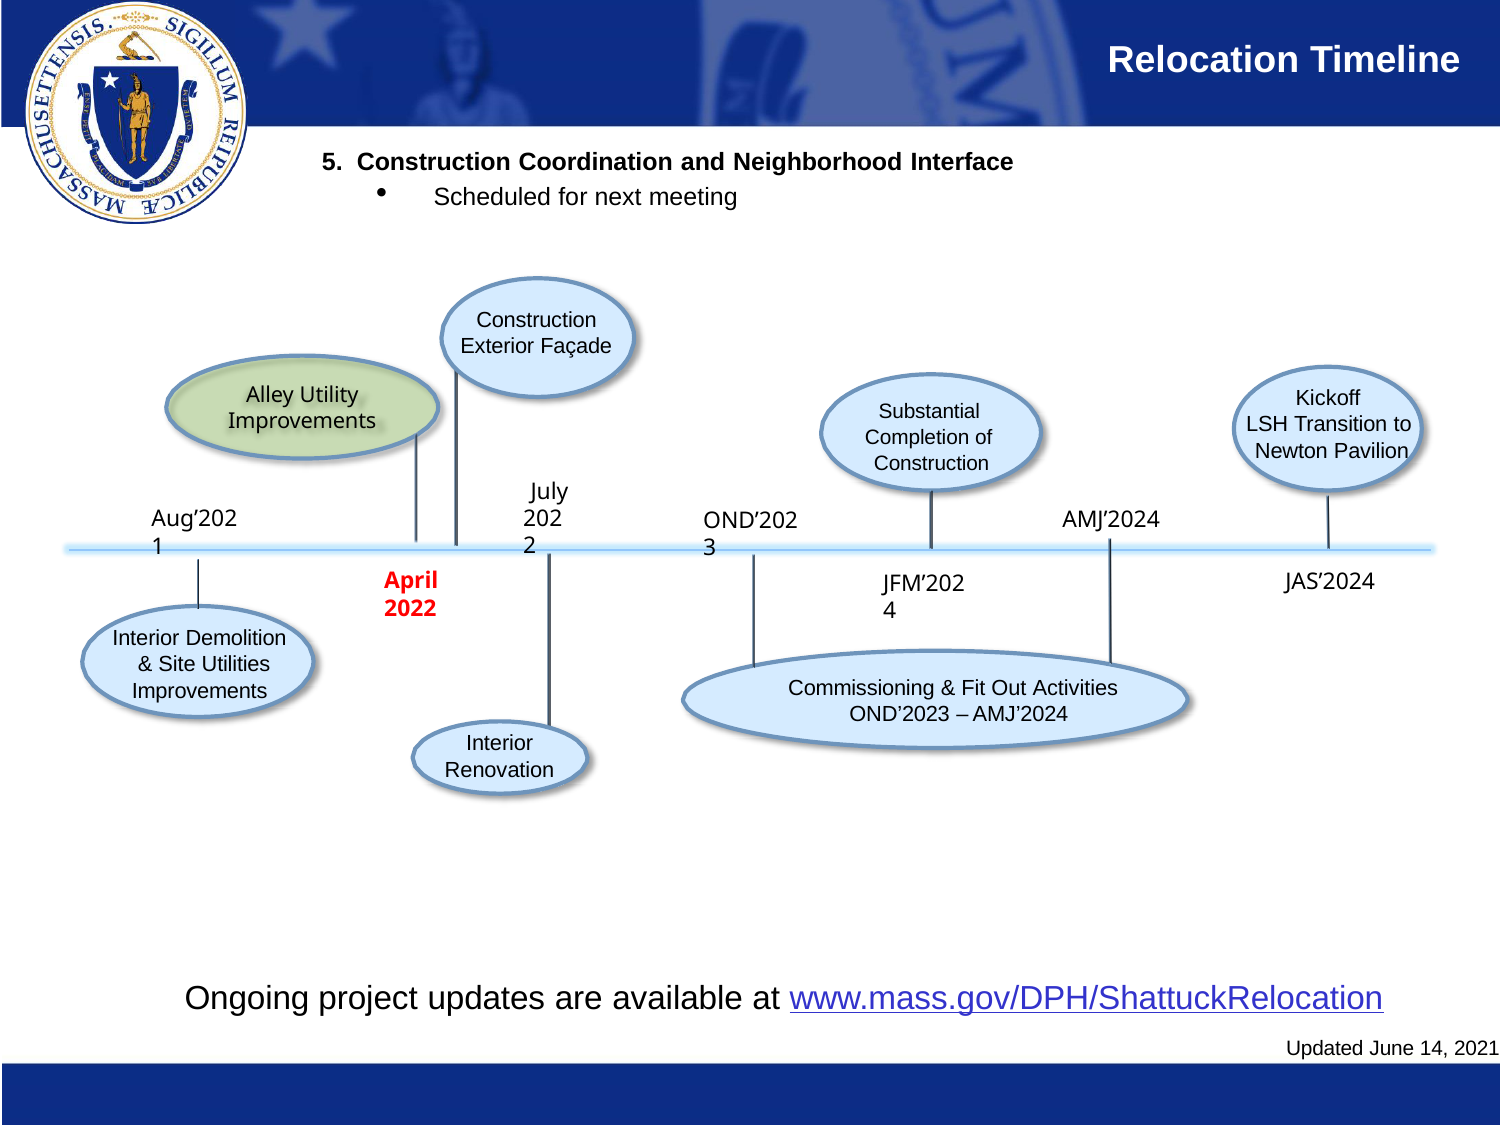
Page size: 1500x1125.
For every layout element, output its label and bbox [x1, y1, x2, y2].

text_box [159, 349, 429, 473]
text_box [406, 428, 602, 808]
text_box [434, 271, 1112, 669]
text_box [1, 0, 1500, 1125]
